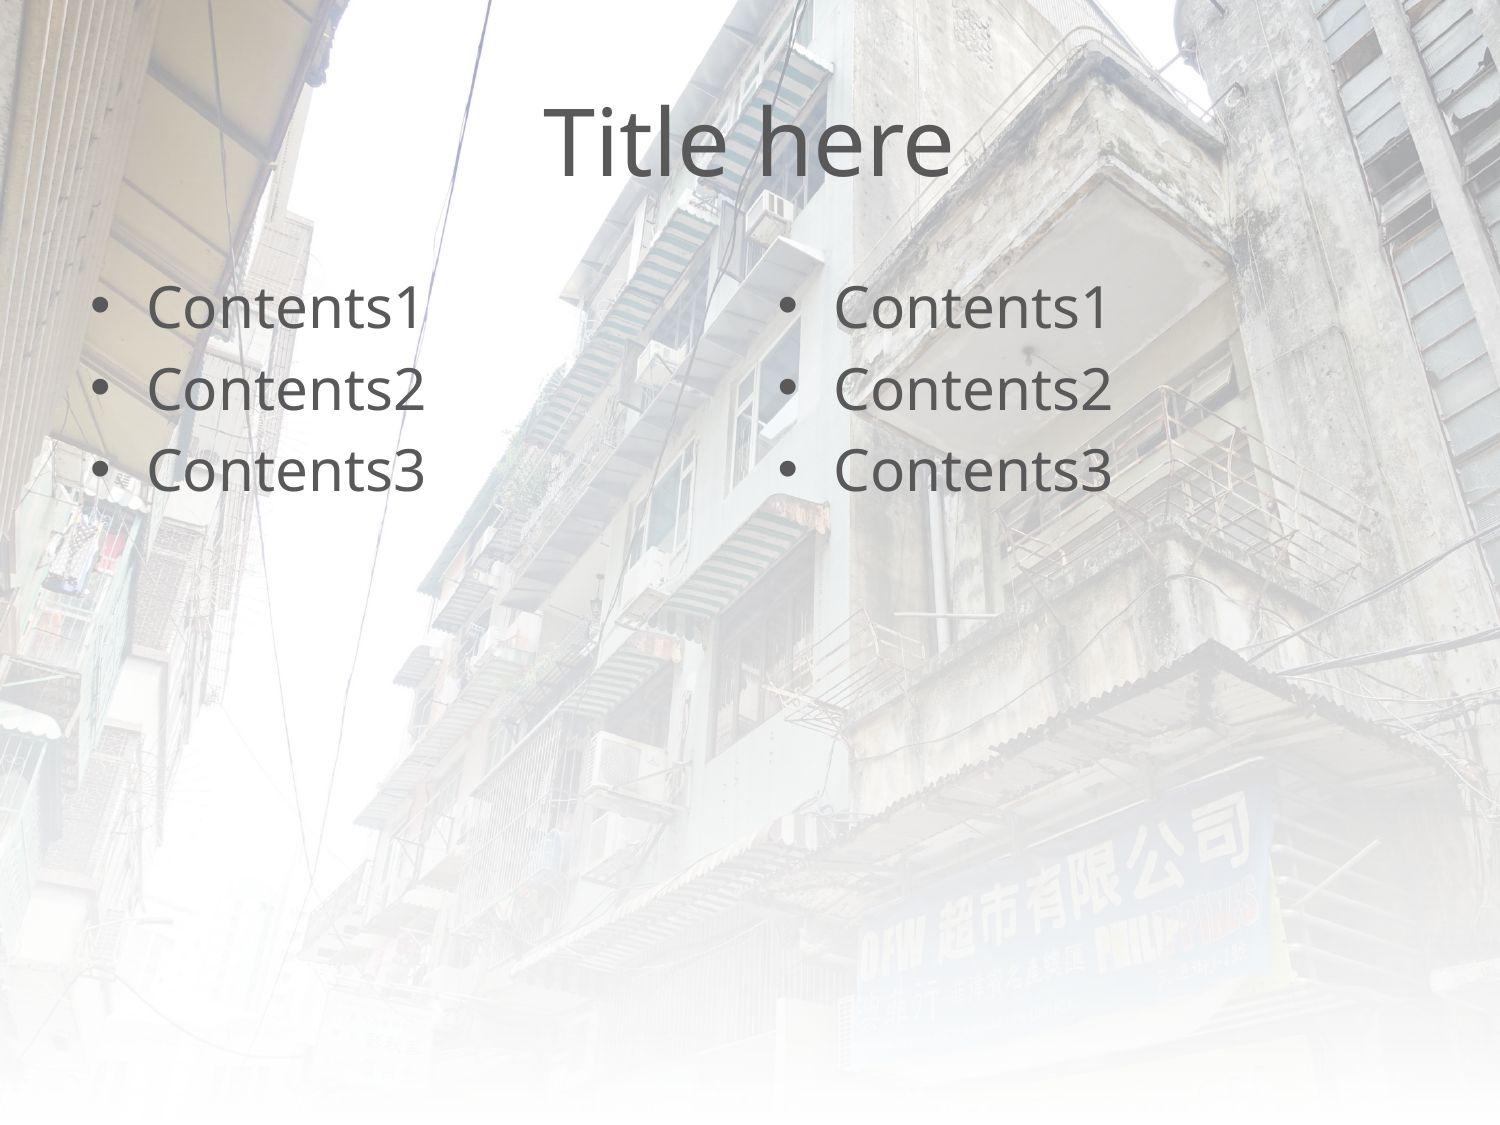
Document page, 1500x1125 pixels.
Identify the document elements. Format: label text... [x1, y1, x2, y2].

text_box [0, 0, 1500, 1125]
list Contents1 Contents2 Contents3 [762, 262, 1425, 1005]
title Title here [75, 45, 1425, 233]
list Contents1 Contents2 Contents3 [75, 262, 738, 1005]
